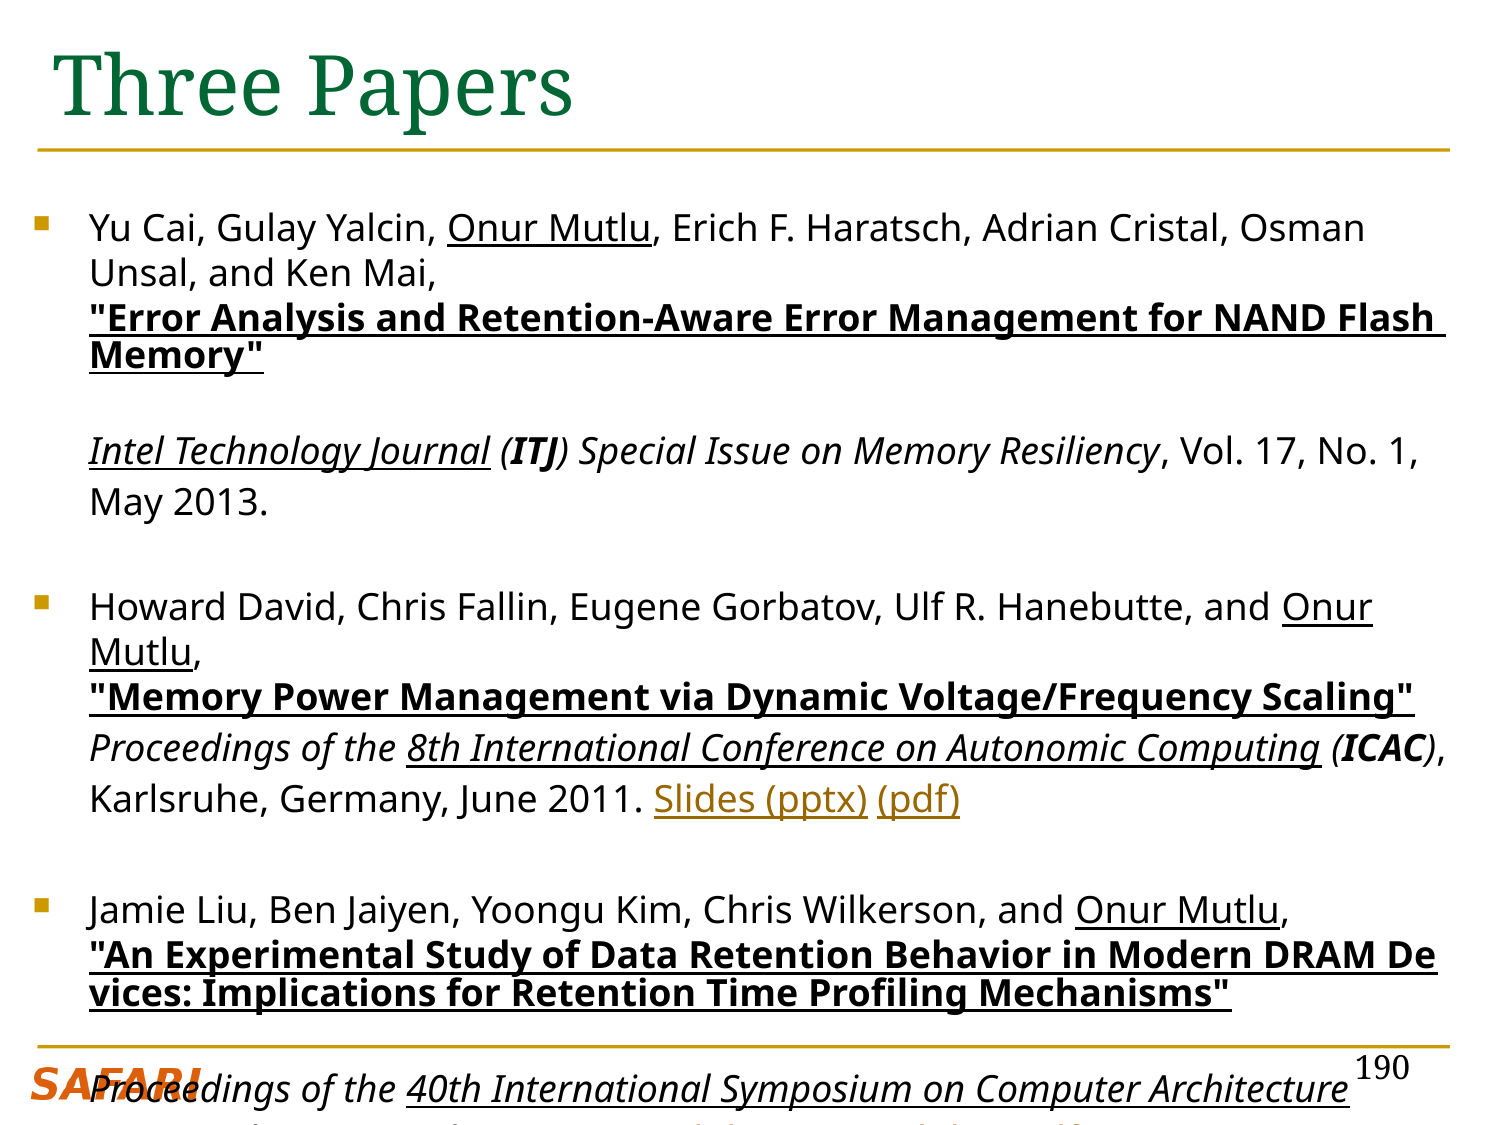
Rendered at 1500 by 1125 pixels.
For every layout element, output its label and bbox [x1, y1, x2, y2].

picture [29, 1058, 207, 1110]
slide_number [1074, 1023, 1426, 1100]
title [37, 24, 1451, 196]
list [951, 990, 960, 1002]
list [17, 196, 1471, 1012]
list [262, 990, 269, 1002]
